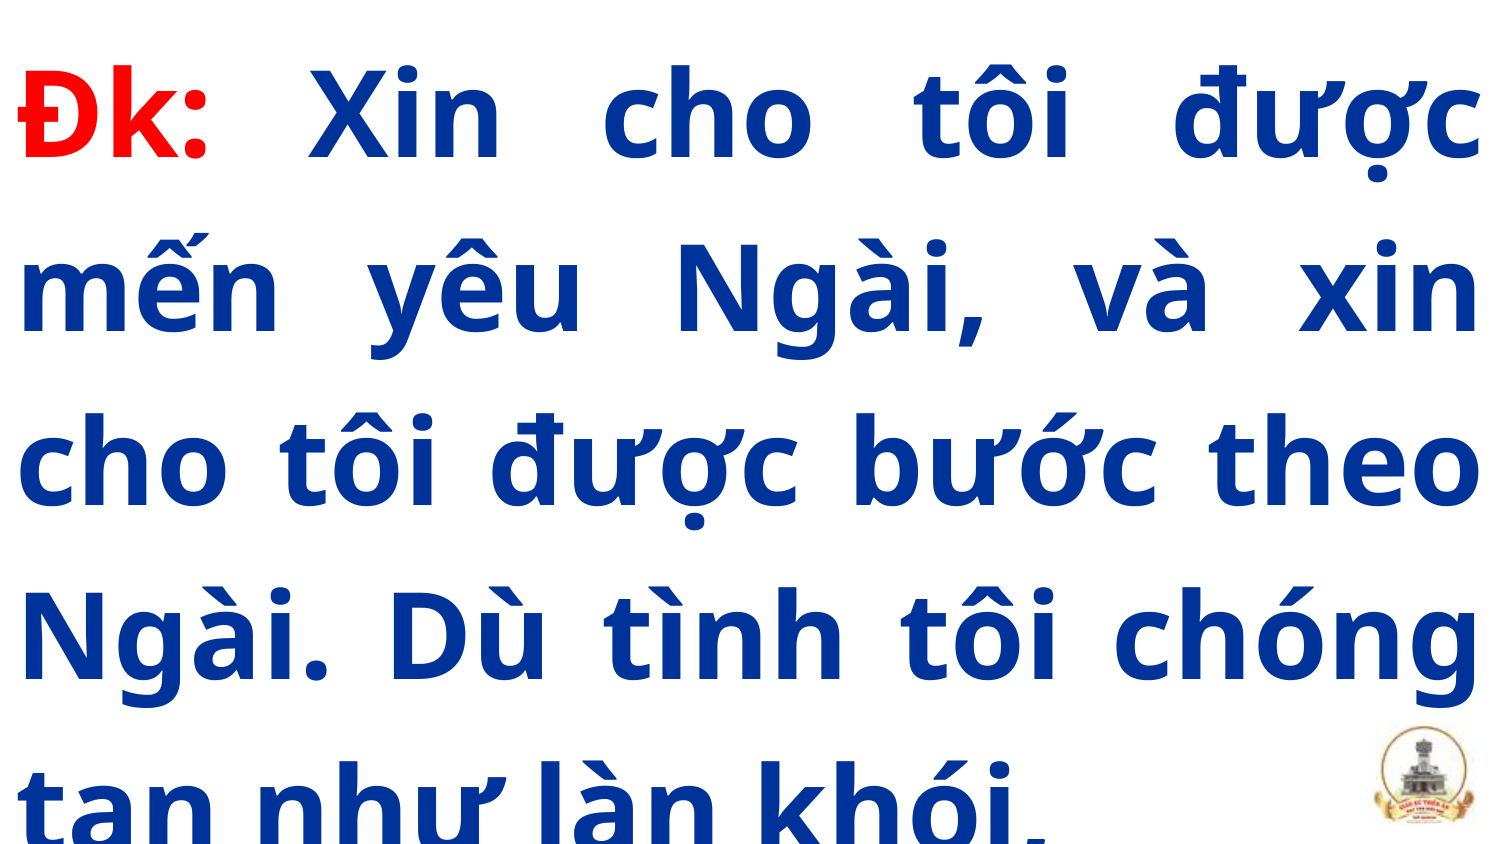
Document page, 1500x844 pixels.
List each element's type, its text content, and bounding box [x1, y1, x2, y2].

list Đk: Xin cho tôi được mến yêu Ngài, và xin cho tôi được bước theo Ngài. Dù tình tôi chóng tan như làn khói, [0, 0, 1500, 844]
